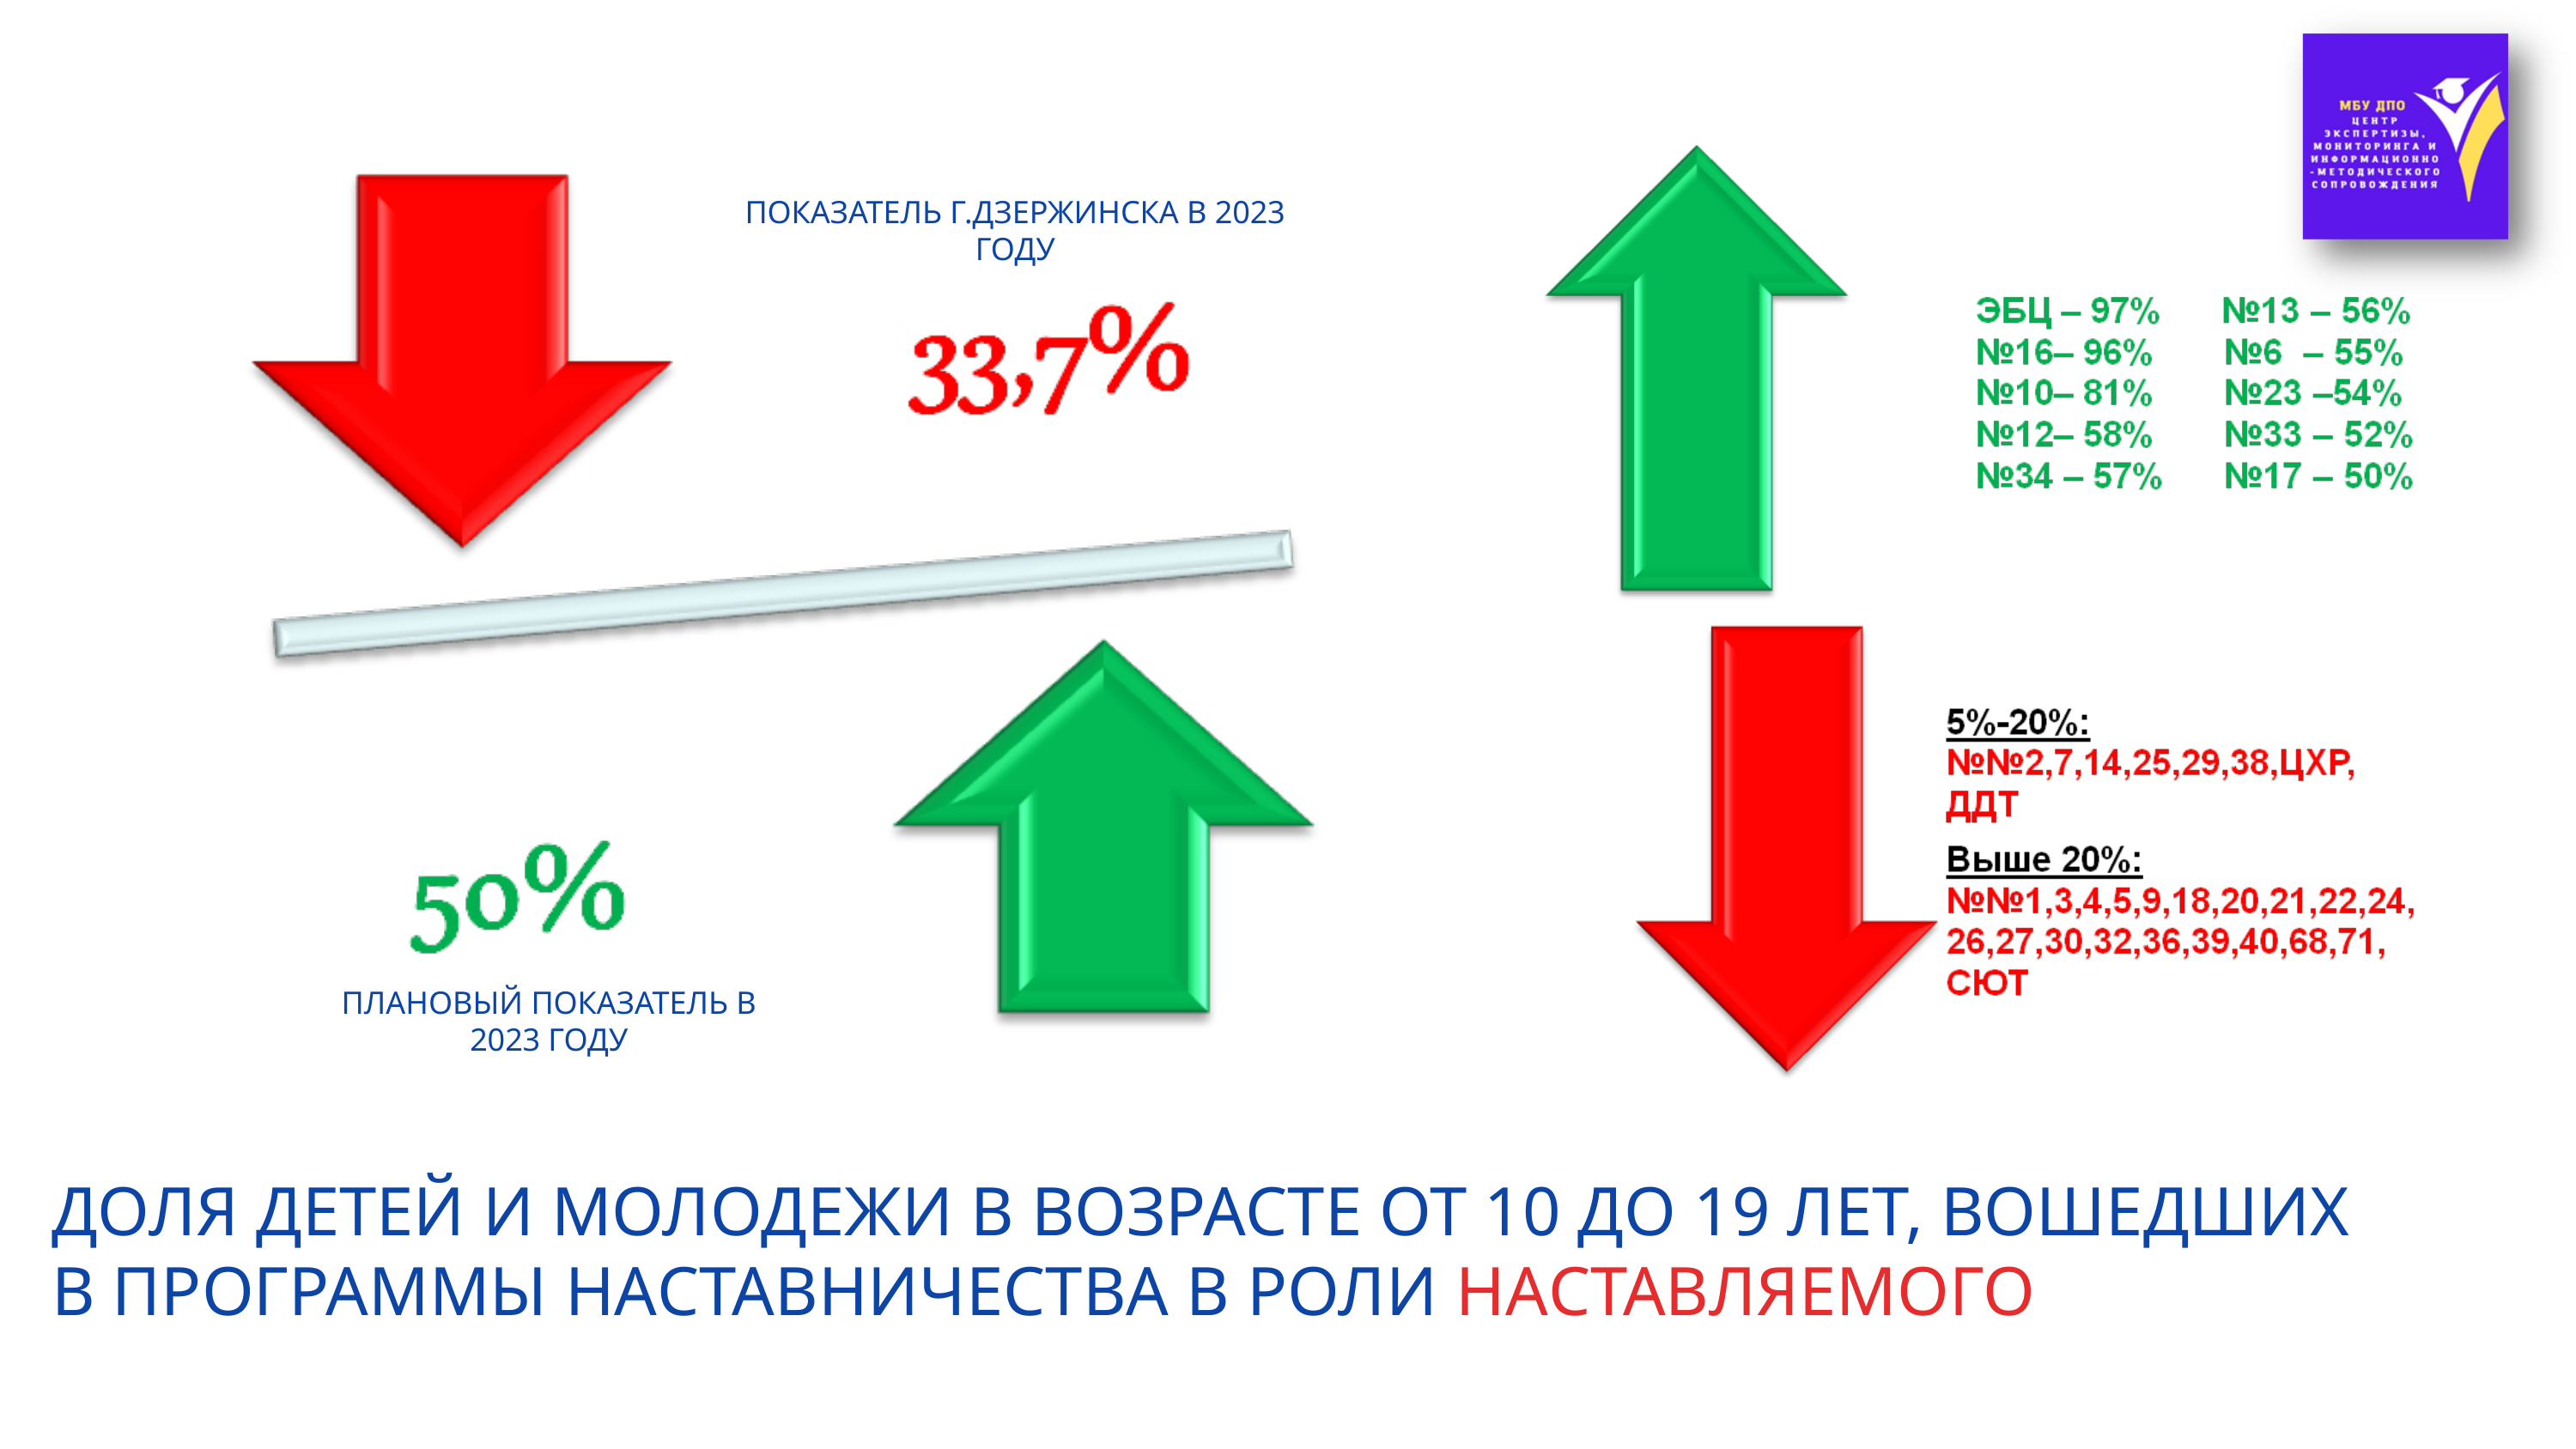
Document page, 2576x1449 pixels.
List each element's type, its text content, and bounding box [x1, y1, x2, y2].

text_box ДОЛЯ ДЕТЕЙ И МОЛОДЕЖИ В ВОЗРАСТЕ ОТ 10 ДО 19 ЛЕТ, ВОШЕДШИХ В ПРОГРАММЫ НАСТАВНИЧЕСТВА В РОЛИ НАСТАВЛЯЕМОГО [51, 1168, 2363, 1330]
text_box [85, 128, 1485, 1063]
text_box ПОКАЗАТЕЛЬ Г.ДЗЕРЖИНСКА В 2023 ГОДУ [715, 191, 1315, 267]
text_box ПЛАНОВЫЙ ПОКАЗАТЕЛЬ В 2023 ГОДУ [313, 983, 785, 1058]
text_box [2269, 0, 2576, 307]
text_box [1535, 144, 2495, 1082]
